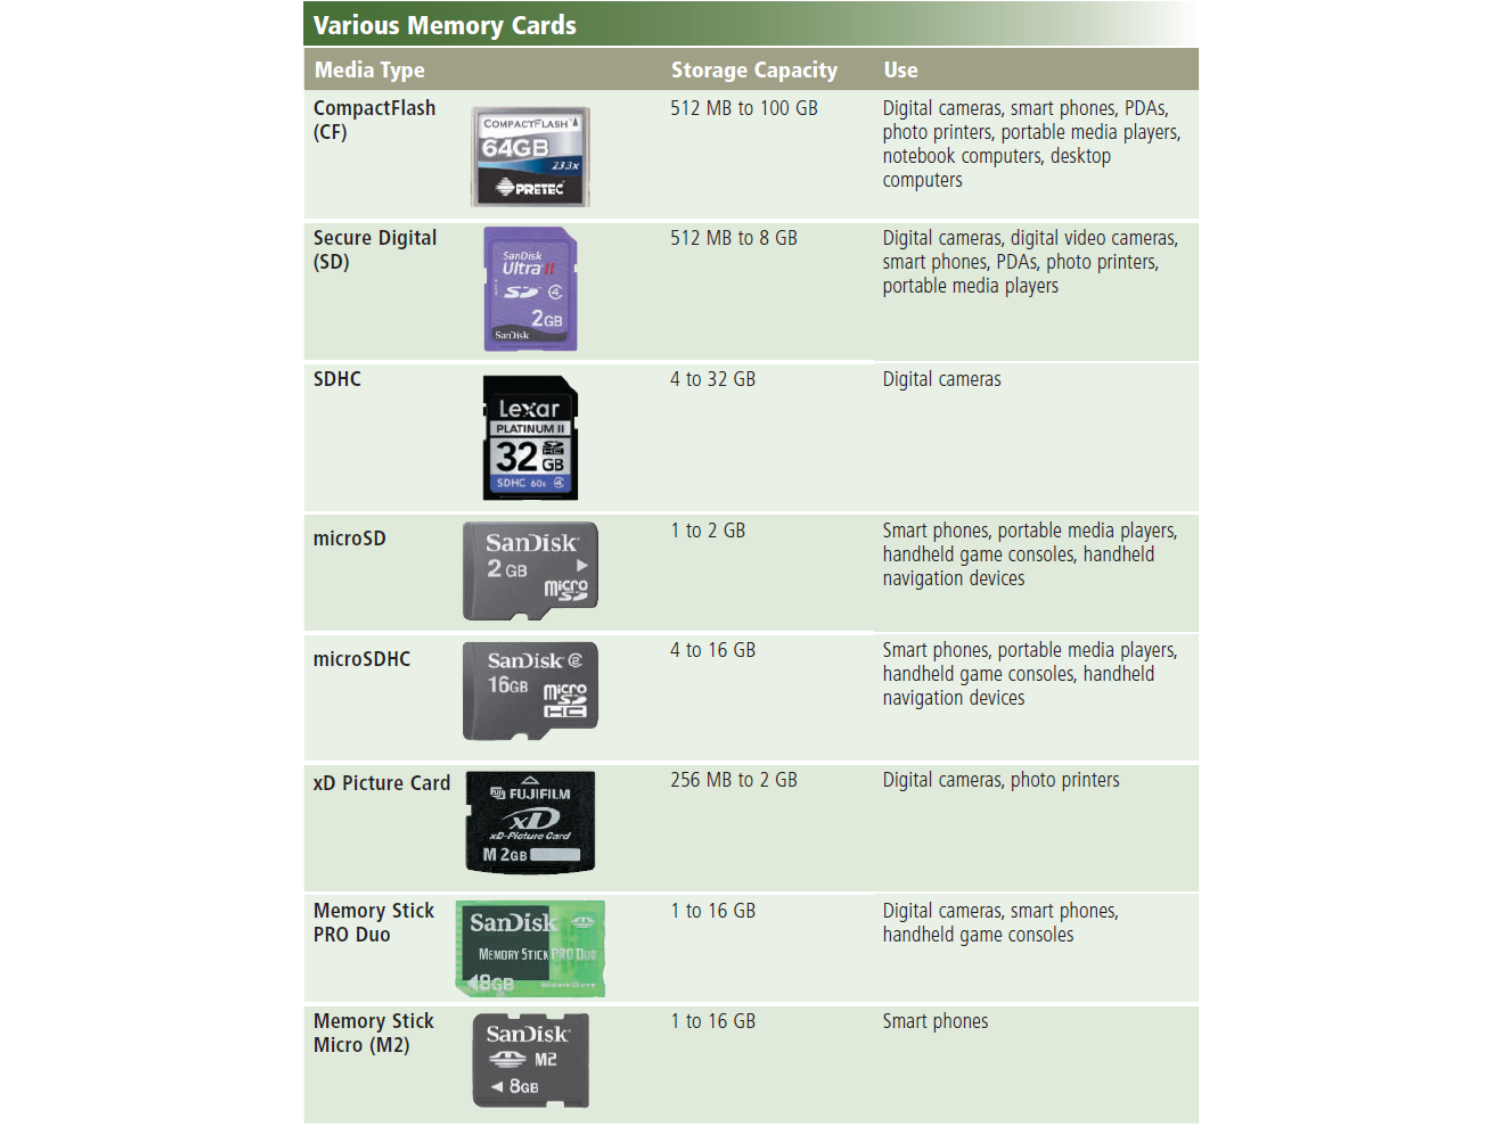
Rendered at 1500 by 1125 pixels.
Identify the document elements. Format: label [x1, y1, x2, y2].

picture [300, 0, 1200, 1125]
